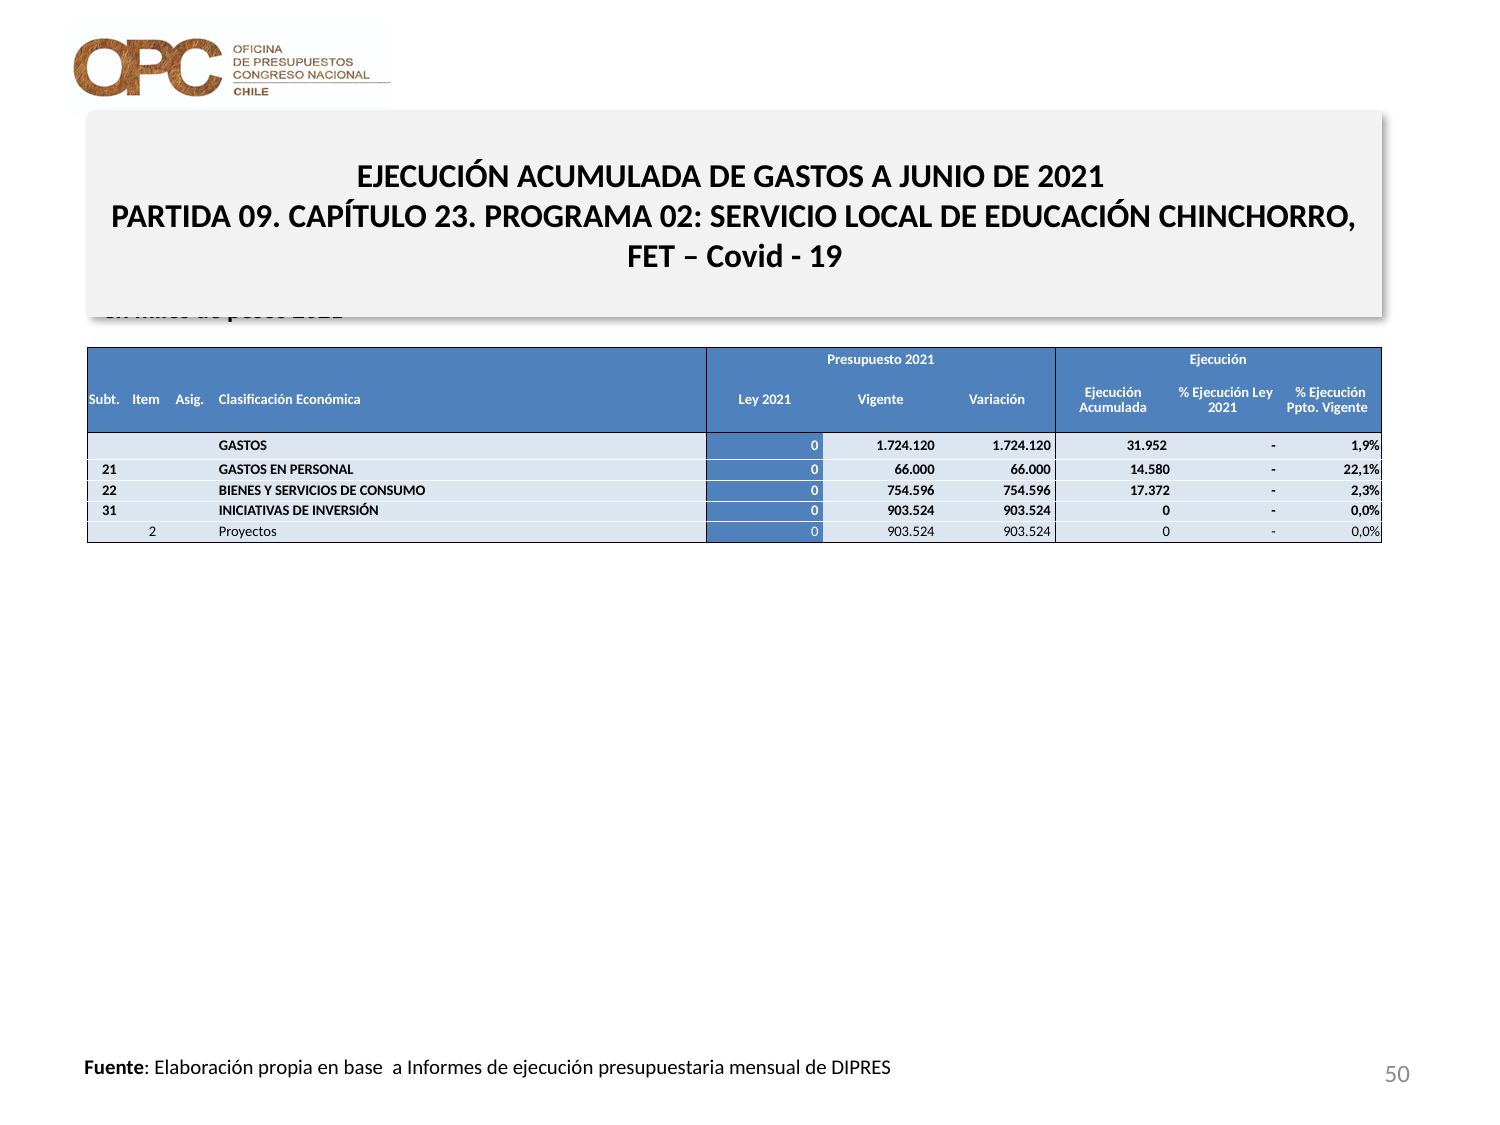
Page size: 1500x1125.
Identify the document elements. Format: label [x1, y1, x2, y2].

table_cell [707, 522, 1055, 542]
table_cell [88, 433, 706, 459]
table_cell [1056, 522, 1381, 542]
table_cell [707, 502, 1055, 521]
slide_number [1074, 1042, 1425, 1103]
table_cell [707, 481, 1055, 501]
table_header [88, 348, 706, 369]
table_cell [707, 433, 1055, 459]
title [88, 112, 1382, 317]
table_cell [88, 481, 706, 501]
table_cell [88, 460, 706, 480]
table_cell [1056, 433, 1381, 459]
table_cell [88, 502, 706, 521]
table_cell [1056, 369, 1381, 432]
table_cell [88, 522, 706, 542]
picture [70, 22, 391, 118]
text_box [88, 317, 1382, 345]
table_header [1056, 348, 1381, 369]
table_cell [1056, 481, 1381, 501]
table_cell [1056, 502, 1381, 521]
table_cell [88, 369, 706, 432]
table_cell [1056, 460, 1381, 480]
table_cell [707, 369, 1055, 432]
table_cell [707, 460, 1055, 480]
table_header [707, 348, 1055, 369]
